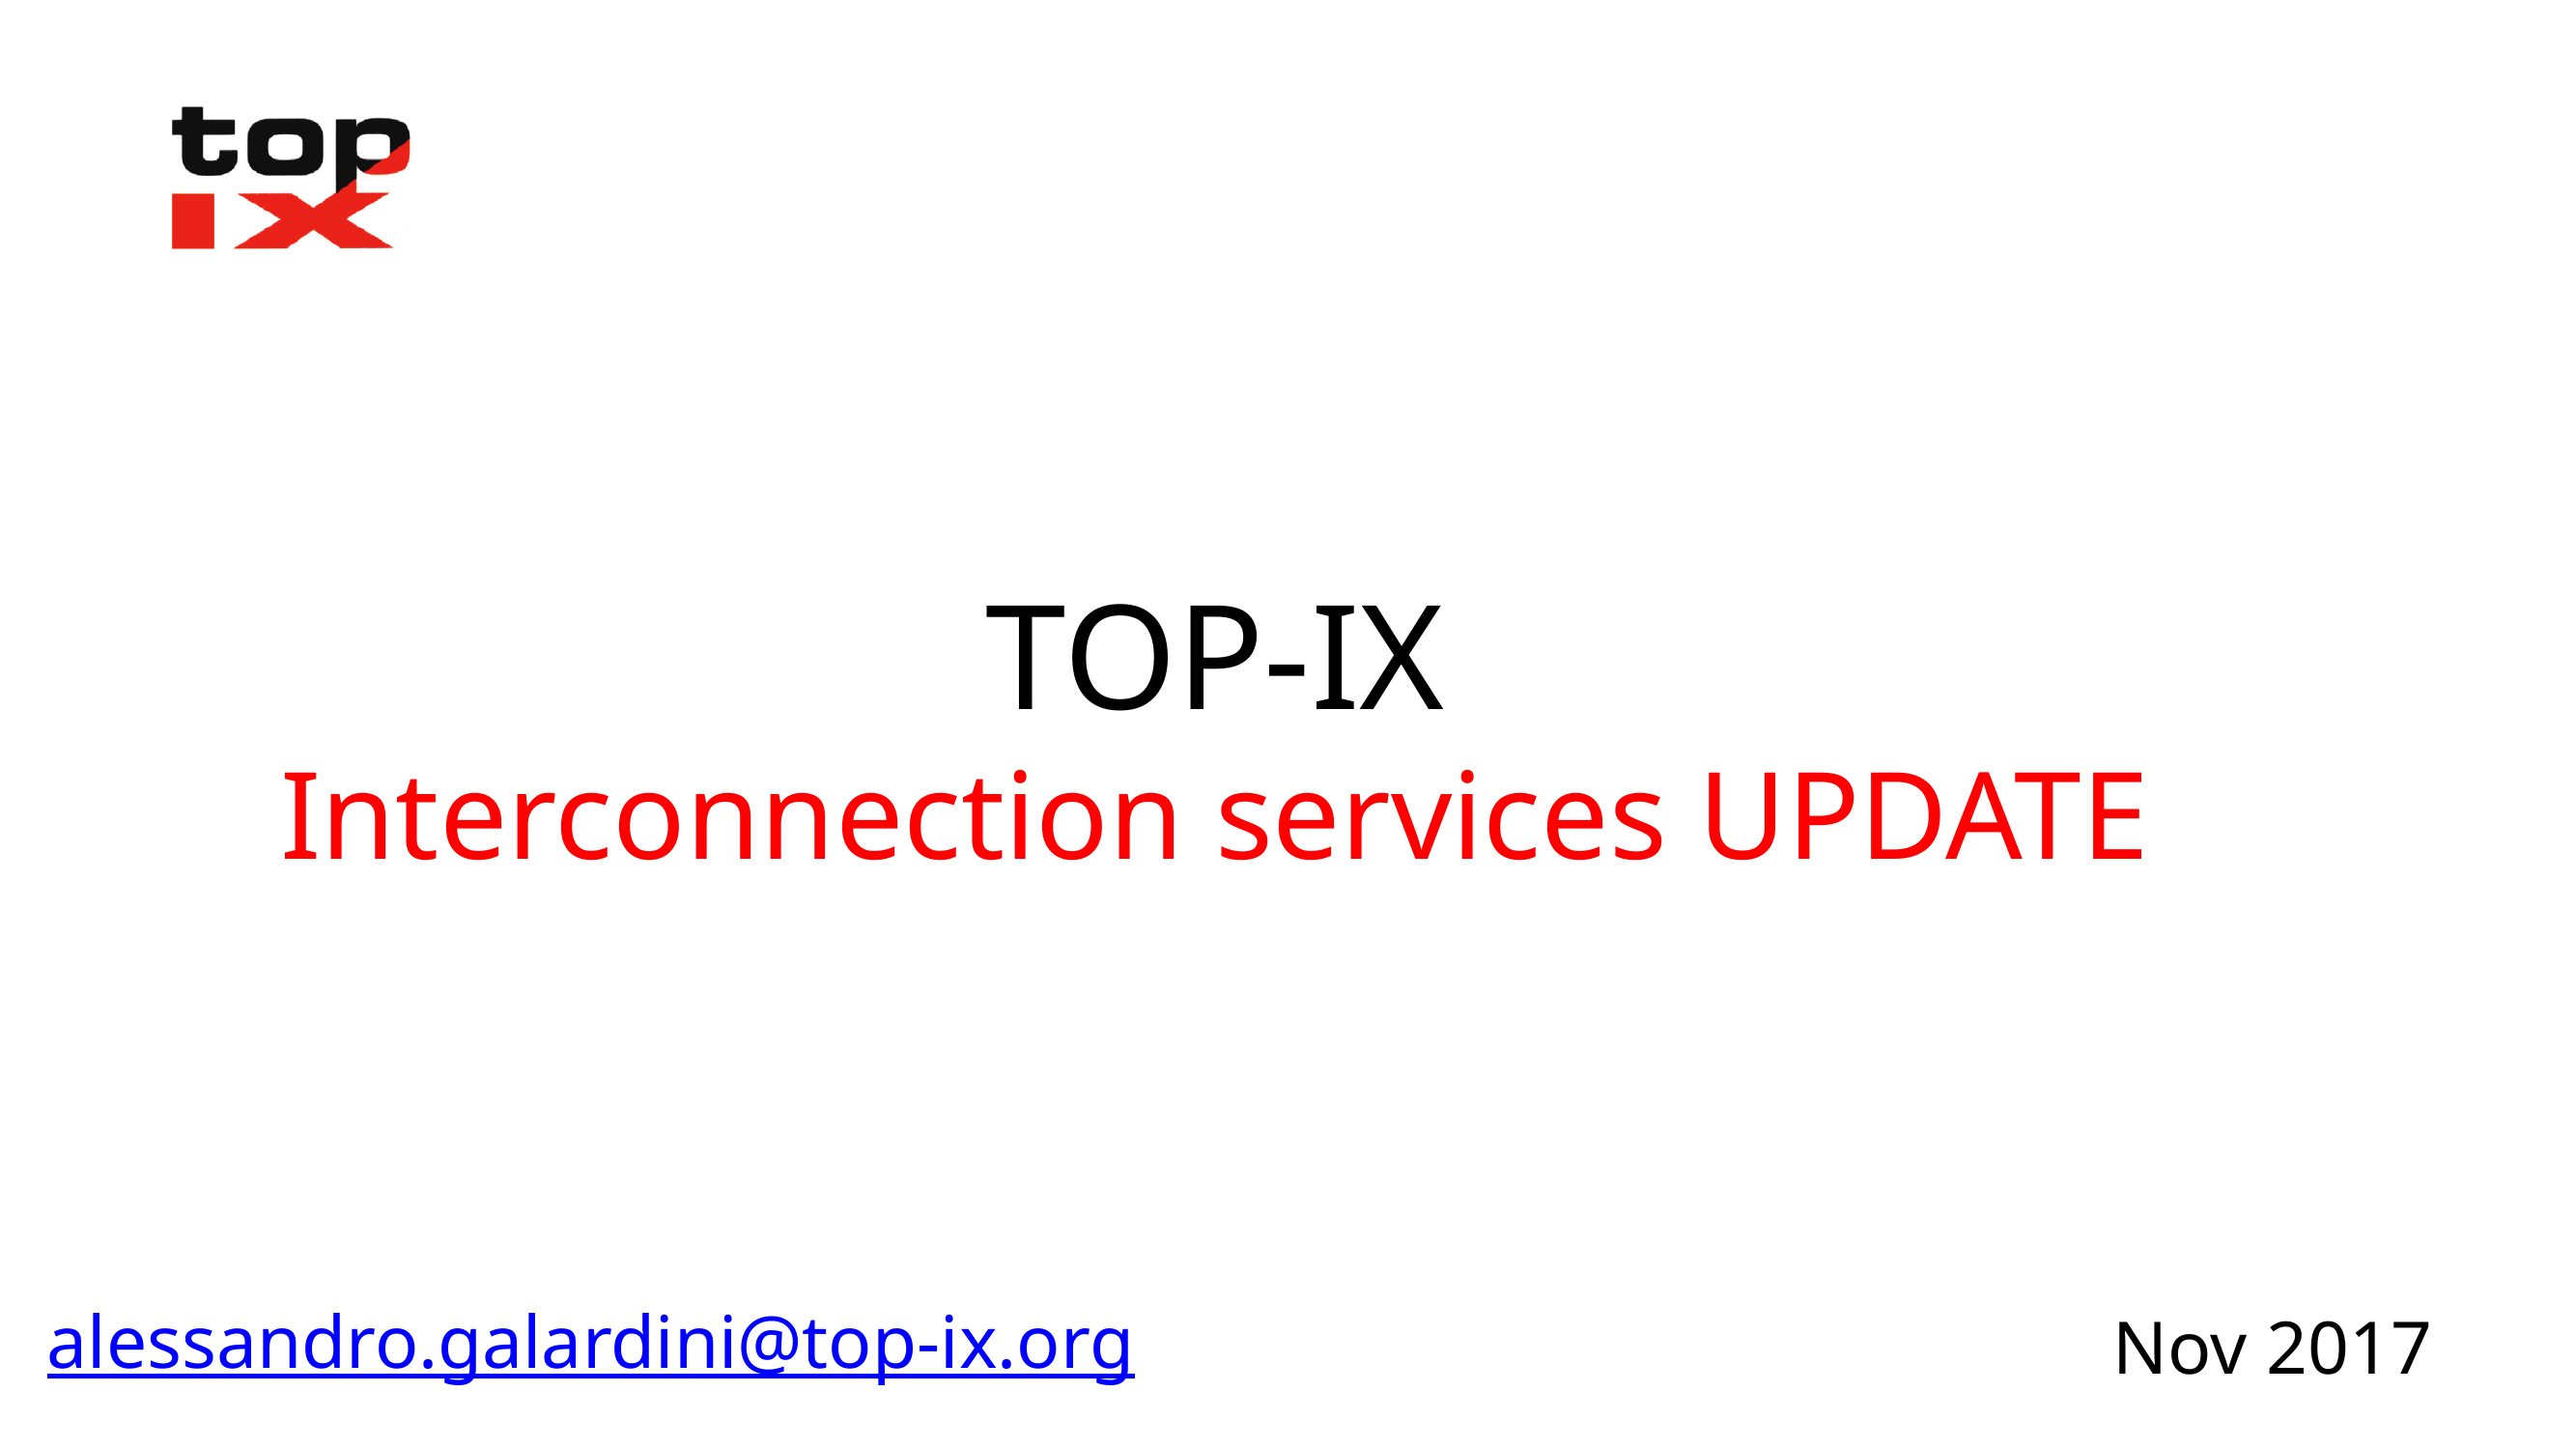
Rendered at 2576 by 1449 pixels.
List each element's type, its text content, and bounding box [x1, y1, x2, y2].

text_box alessandro.galardini@top-ix.org [39, 1287, 1144, 1403]
text_box TOP-IX Interconnection services UPDATE [272, 449, 2159, 892]
text_box Nov 2017 [2105, 1293, 2441, 1397]
picture [164, 58, 415, 308]
